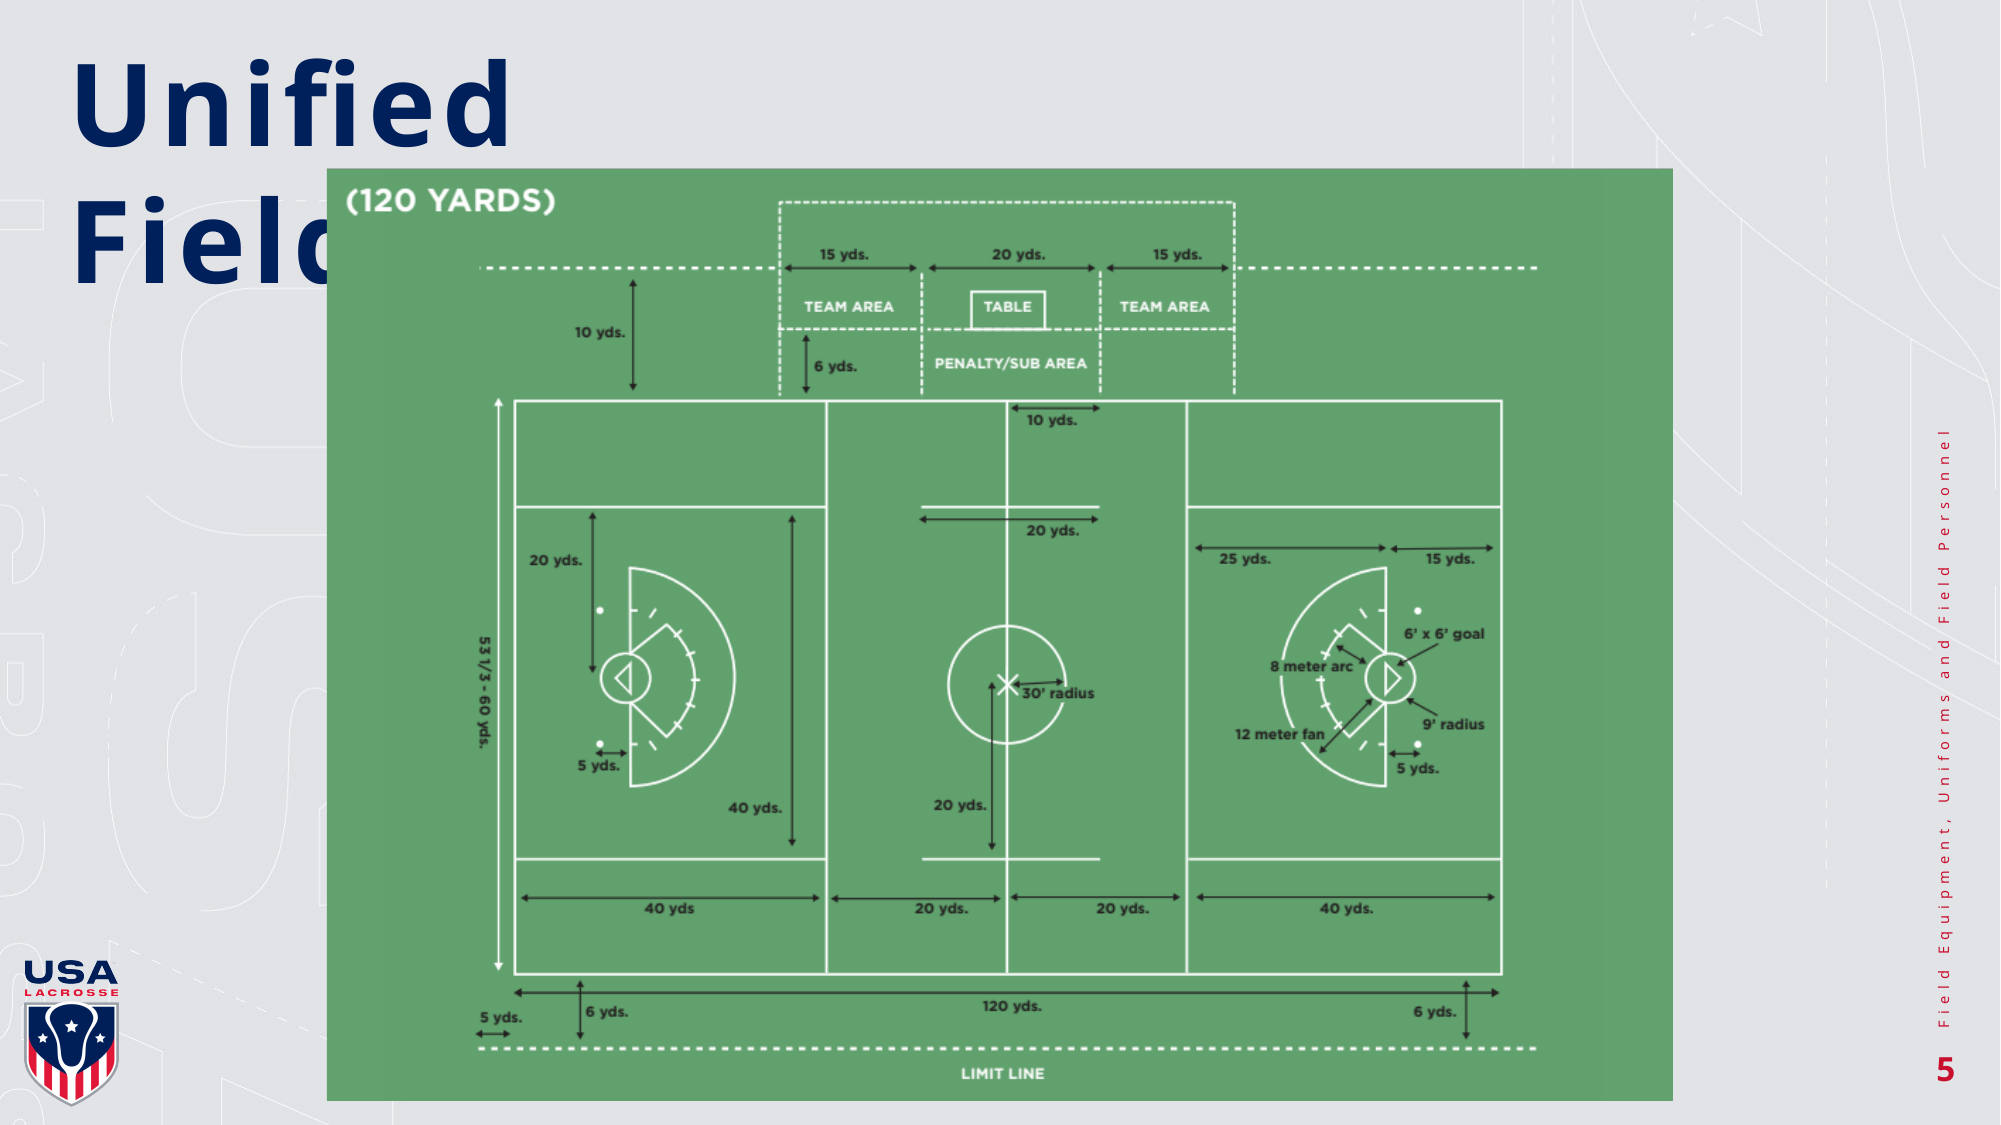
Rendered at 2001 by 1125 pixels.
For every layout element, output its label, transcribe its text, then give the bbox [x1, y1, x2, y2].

picture [0, 0, 2001, 1125]
text_box 5 [1673, 1040, 1971, 1101]
text_box Unified Field [53, 24, 579, 314]
text_box Field Equipment, Uniforms and Field Personnel [1927, 366, 1960, 1043]
